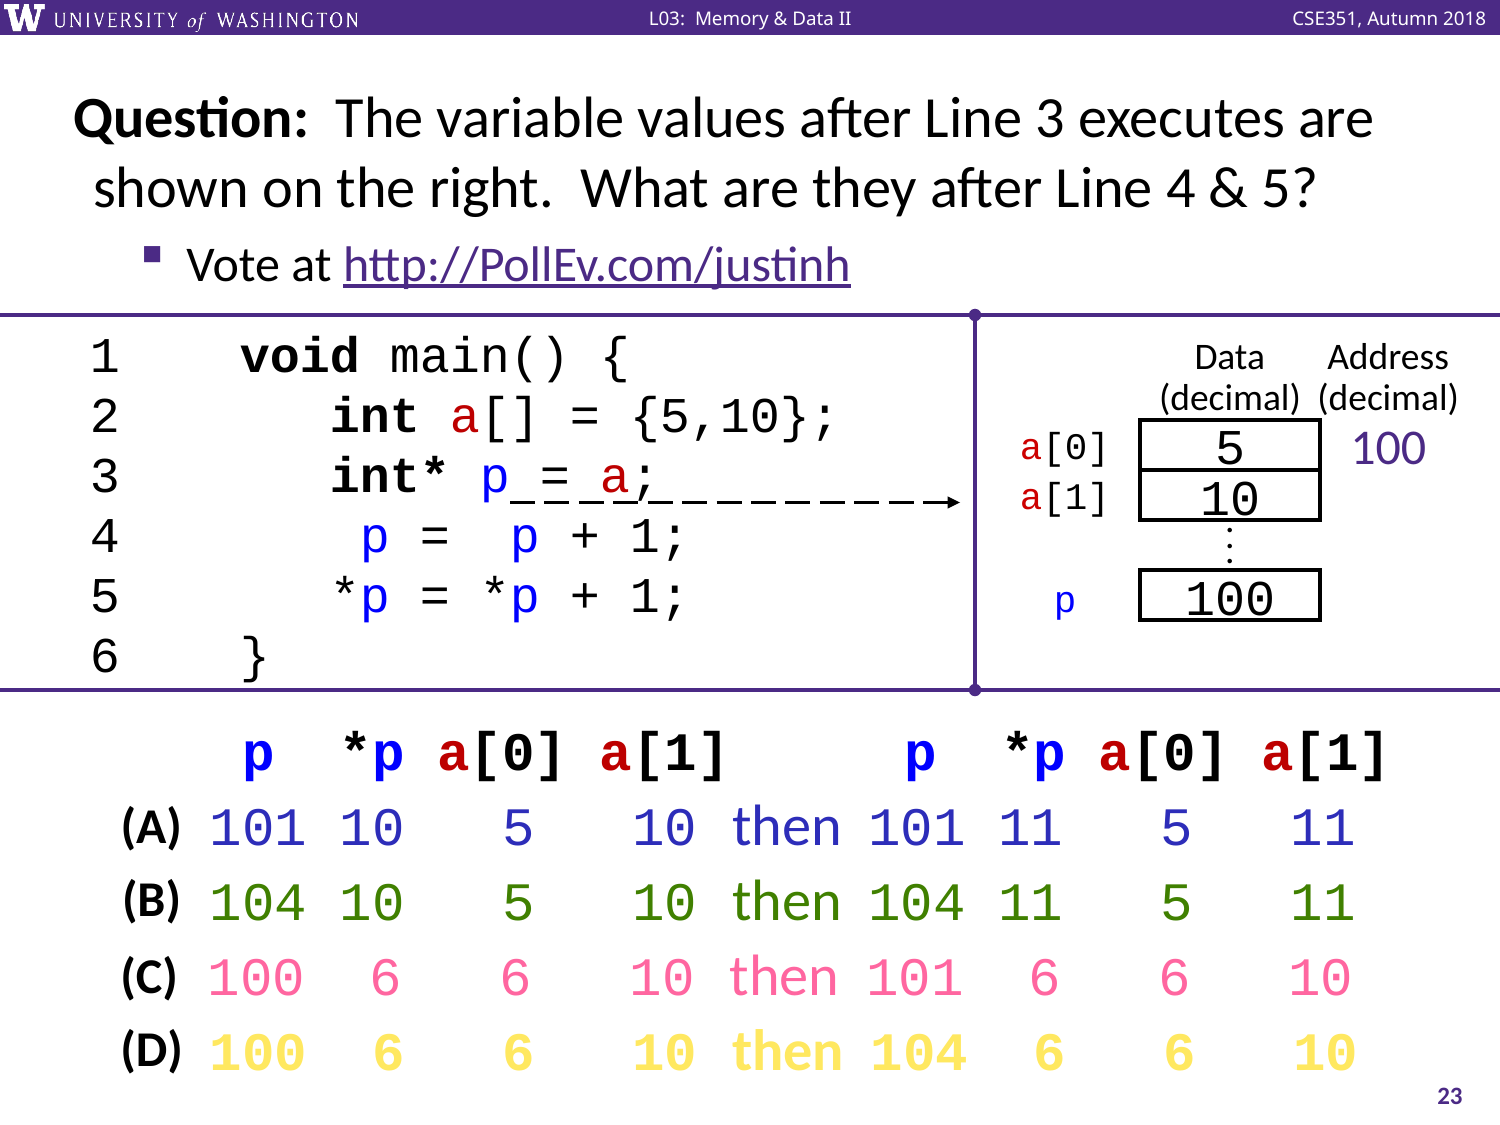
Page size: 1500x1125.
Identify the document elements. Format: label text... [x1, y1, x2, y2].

text_box 1 void main() { 2 int a[] = {5,10}; 3 int* p = a; 4 p = p + 1; 5 *p = *p + 1; 6 } [74, 323, 970, 688]
text_box p *p a[0] a[1]then p *p a[0] a[1] [194, 705, 1425, 790]
slide_number 23 [1400, 1065, 1500, 1125]
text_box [1004, 329, 1479, 623]
title Question: The variable values after Line 3 executes are shown on the right. What are they after Line 4 & 5? [58, 71, 1438, 197]
list Vote at http://PollEv.com/justinh [64, 223, 1438, 304]
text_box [104, 779, 1396, 854]
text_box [104, 1004, 1396, 1092]
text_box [104, 929, 1394, 1004]
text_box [104, 854, 1396, 930]
picture [4, 4, 358, 32]
